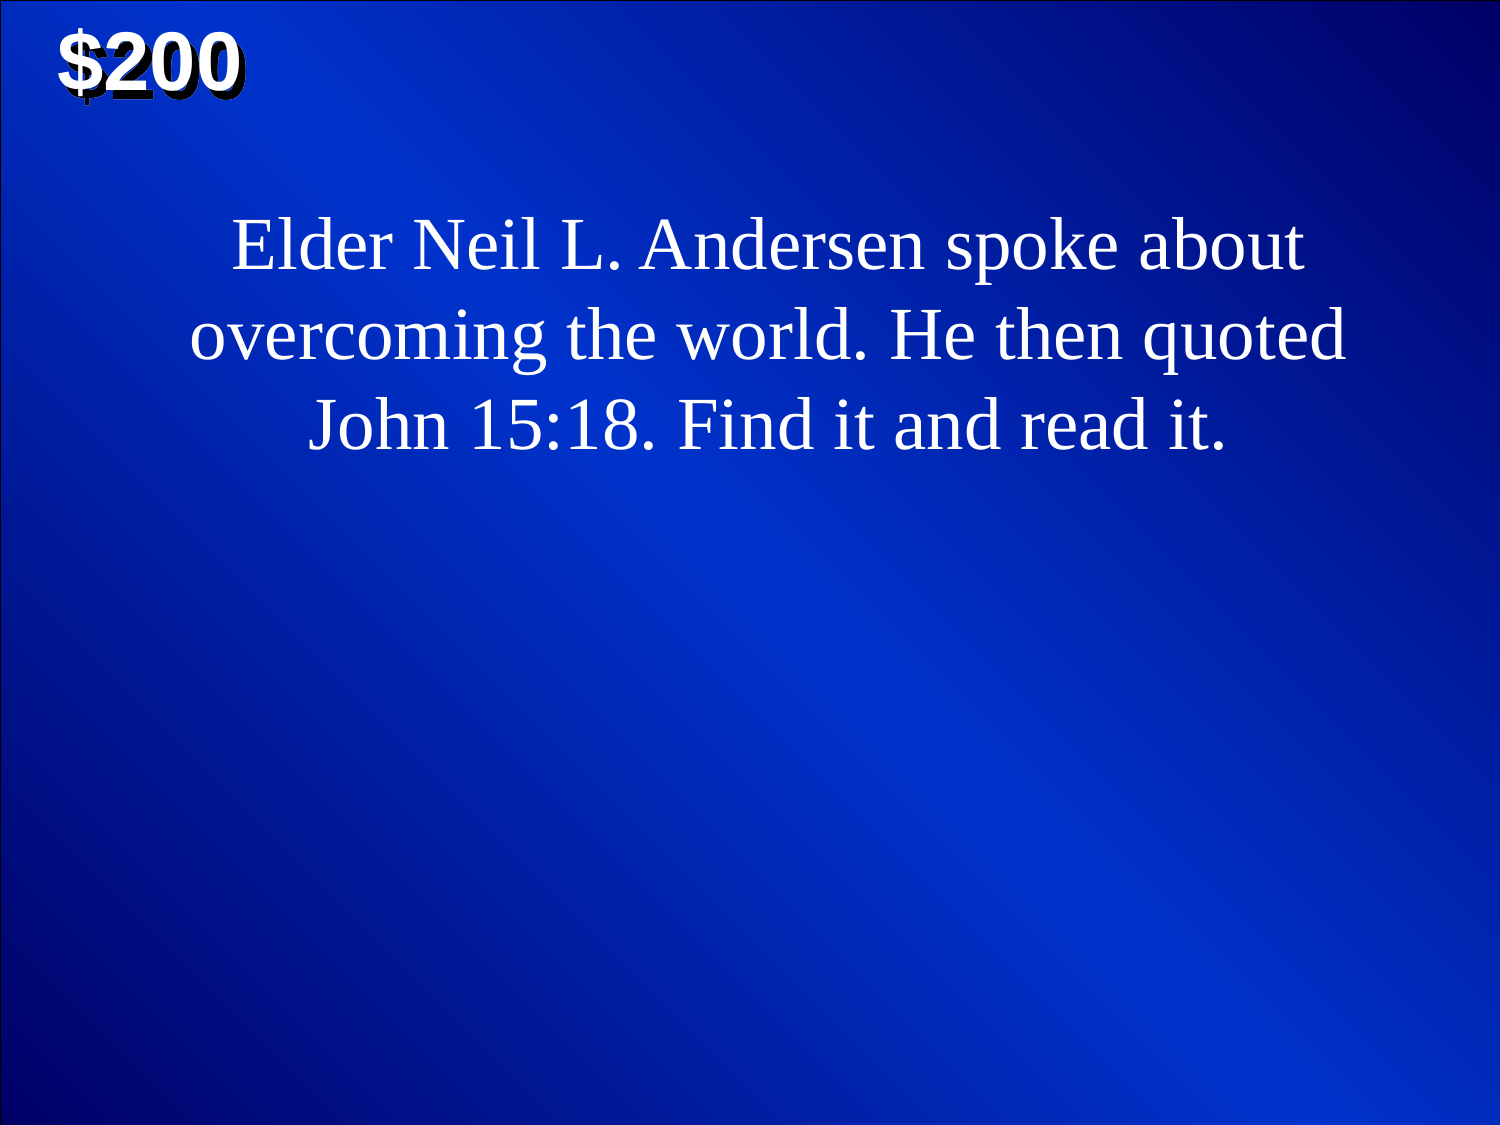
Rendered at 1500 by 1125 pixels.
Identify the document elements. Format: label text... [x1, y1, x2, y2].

text_box $200 [0, 0, 300, 115]
text_box Elder Neil L. Andersen spoke about overcoming the world. He then quoted John 15:18. Find it and read it. [124, 187, 1413, 473]
text_box [0, 0, 1500, 1125]
